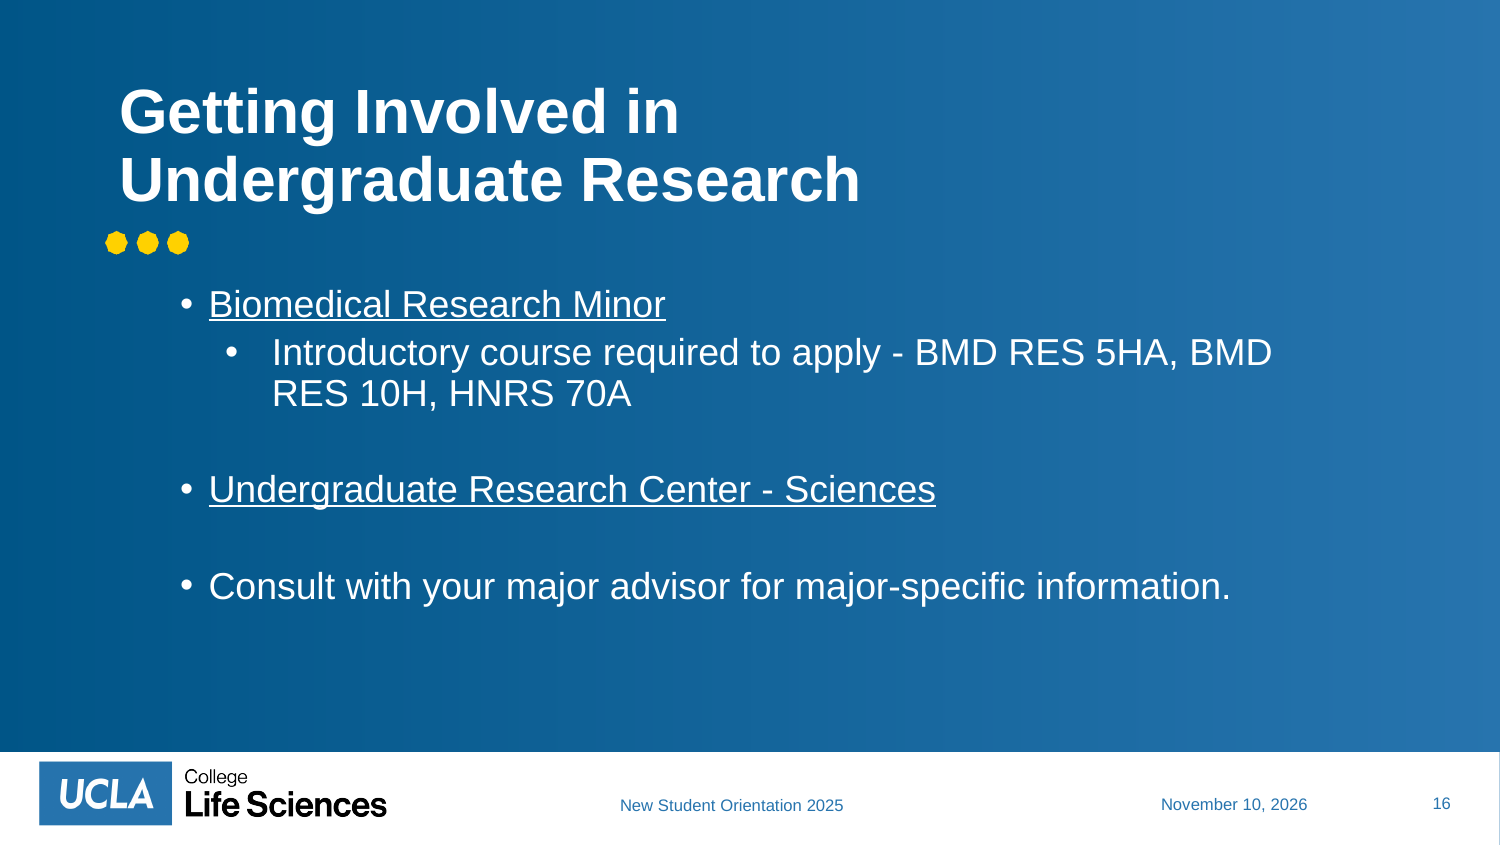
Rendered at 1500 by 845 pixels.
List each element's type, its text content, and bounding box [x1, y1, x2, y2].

list Biomedical Research Minor Introductory course required to apply - BMD RES 5HA, BMD RES 10H, HNRS 70A Undergraduate Research Center - Sciences Consult with your major advisor for major-specific information. [105, 285, 1287, 760]
title Getting Involved in Undergraduate Research [104, 72, 1305, 224]
slide_number 16 [1334, 791, 1466, 815]
picture [10, 732, 415, 845]
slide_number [1097, 791, 1323, 816]
picture [105, 230, 189, 255]
